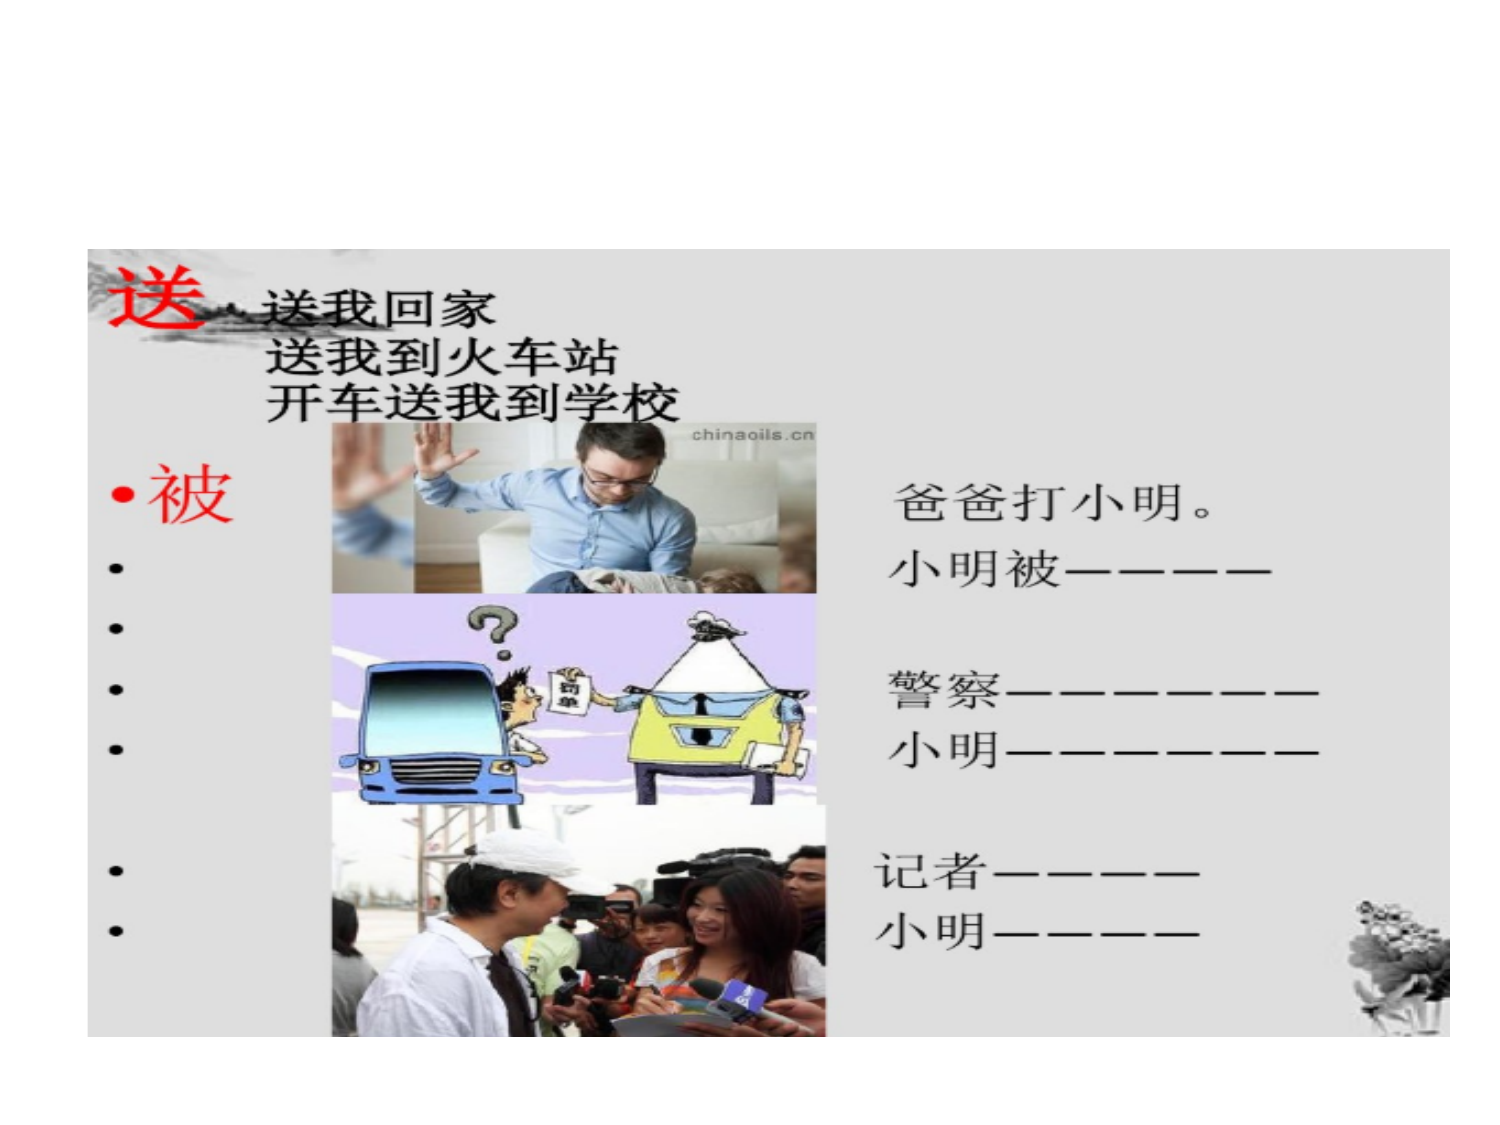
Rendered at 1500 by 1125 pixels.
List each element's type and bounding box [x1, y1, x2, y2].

list [87, 249, 1451, 1037]
